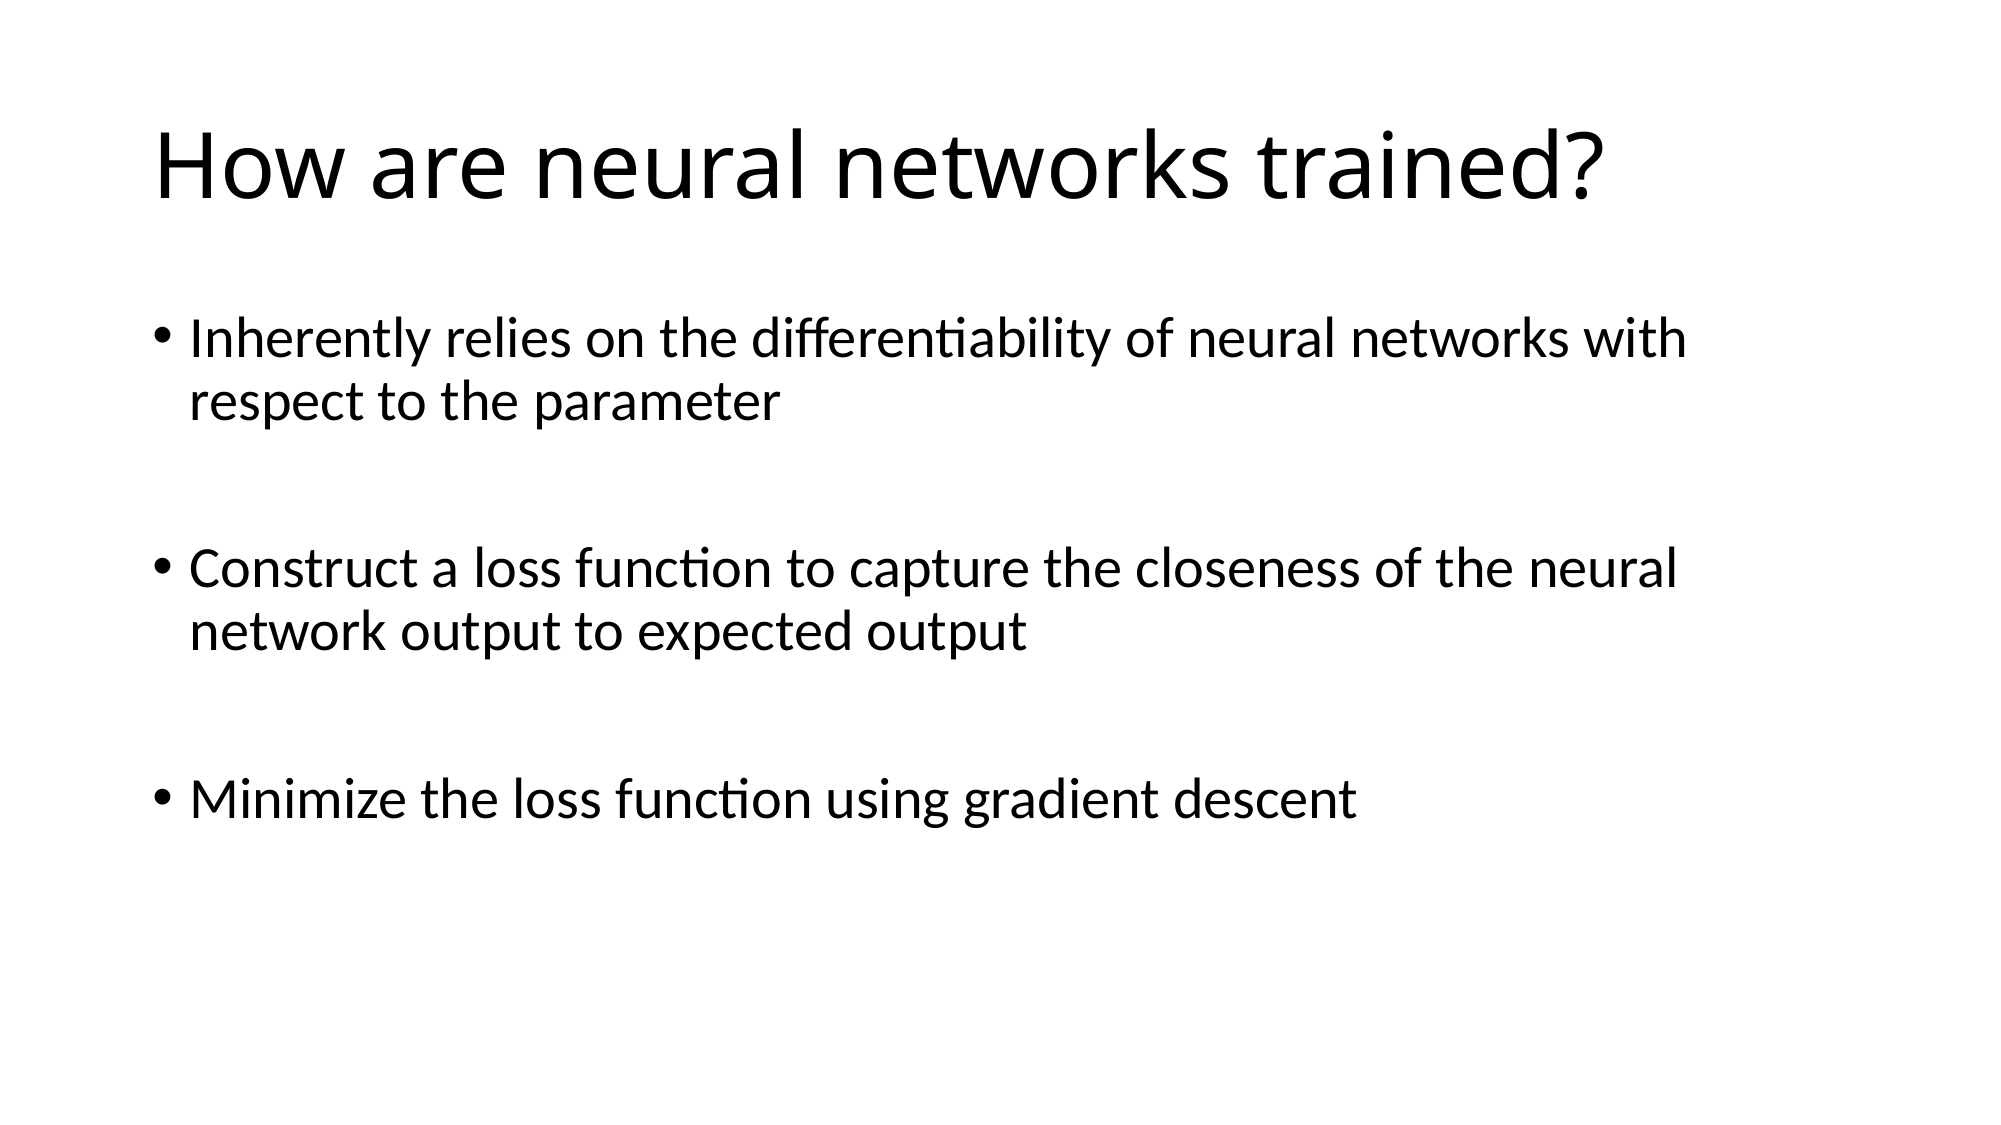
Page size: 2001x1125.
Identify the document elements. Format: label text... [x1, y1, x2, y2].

title How are neural networks trained? [137, 59, 1863, 278]
list Inherently relies on the differentiability of neural networks with respect to the parameter Construct a loss function to capture the closeness of the neural network output to expected output Minimize the loss function using gradient descent [137, 299, 1863, 1014]
